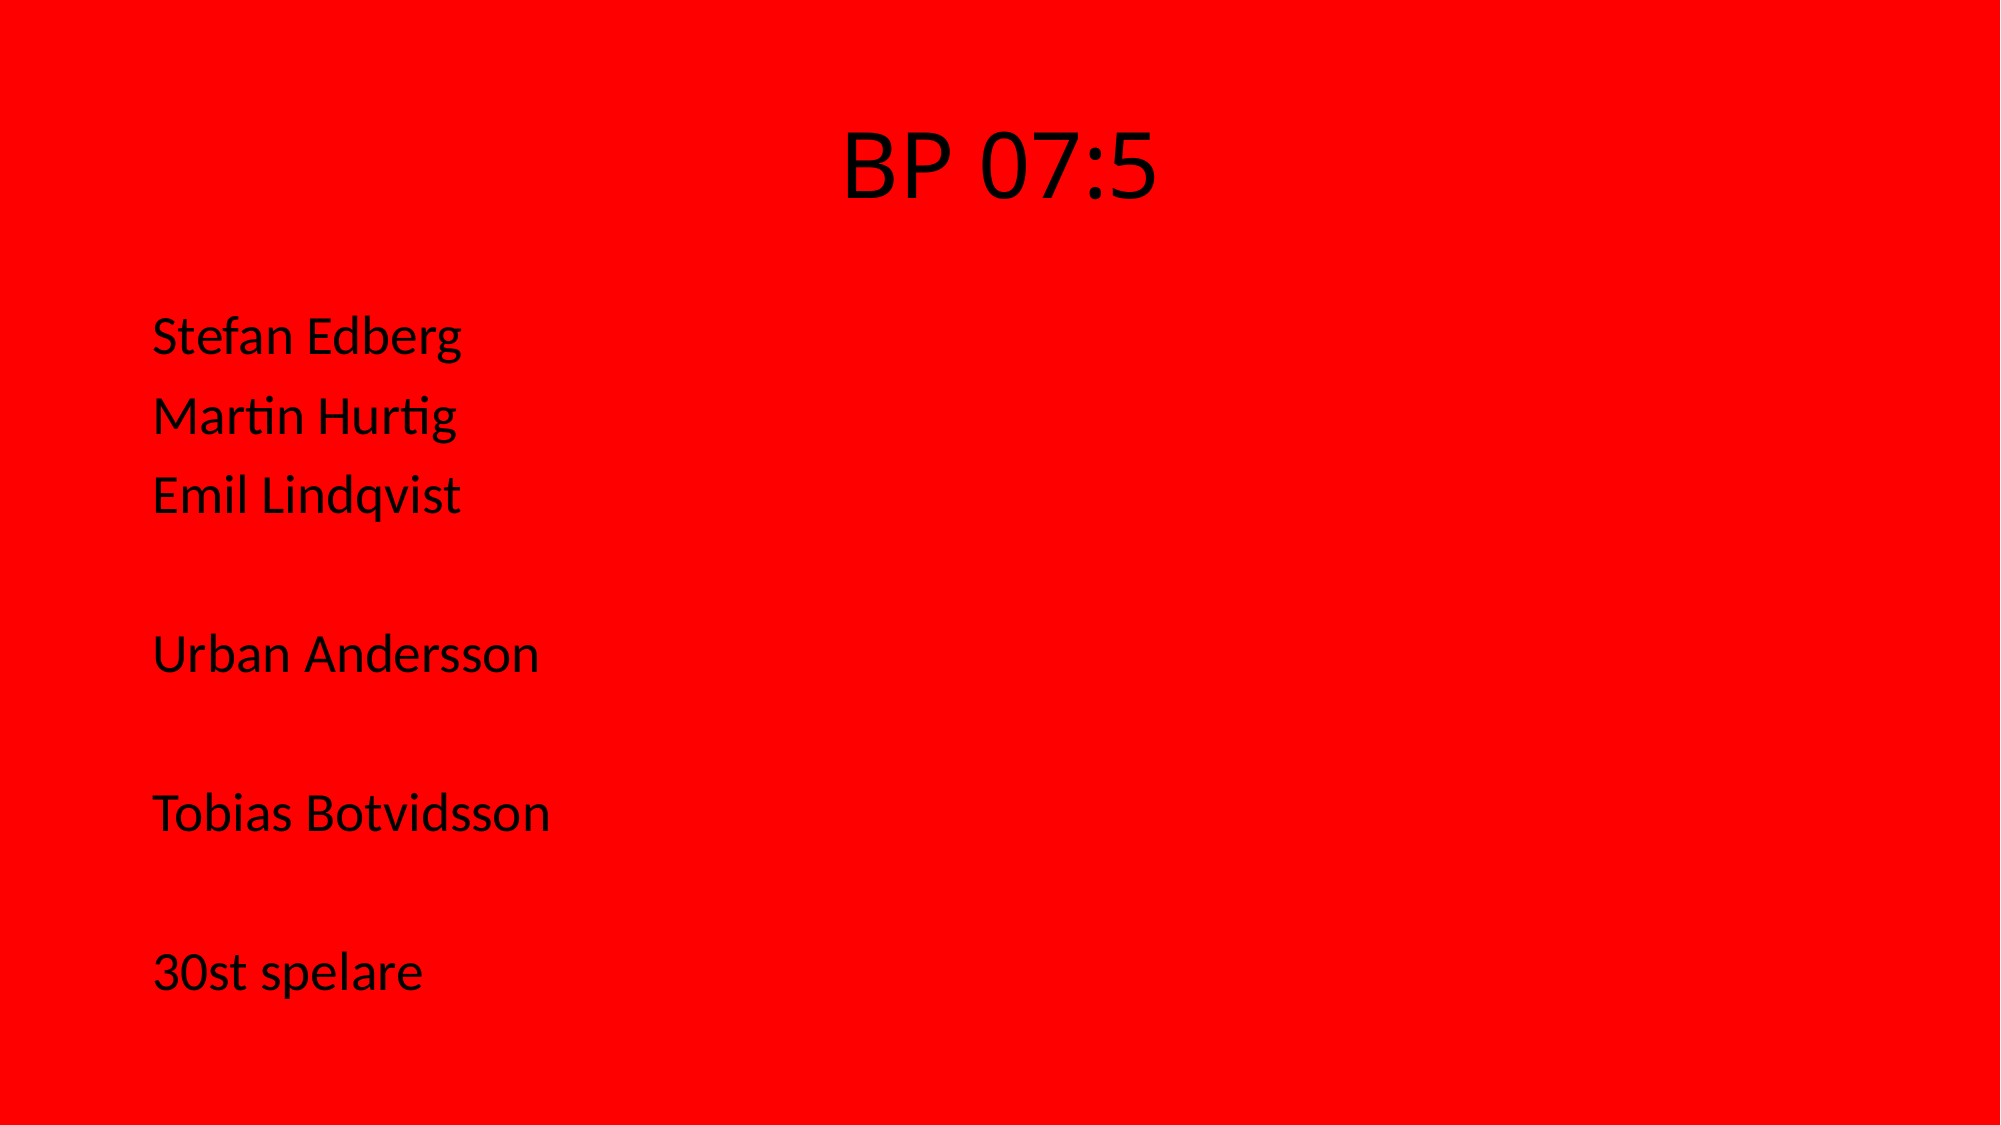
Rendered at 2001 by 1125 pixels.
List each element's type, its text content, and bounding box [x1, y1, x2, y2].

list Stefan Edberg Martin Hurtig Emil Lindqvist Urban Andersson Tobias Botvidsson 30st spelare [137, 299, 1863, 1014]
title BP 07:5 [137, 59, 1863, 278]
